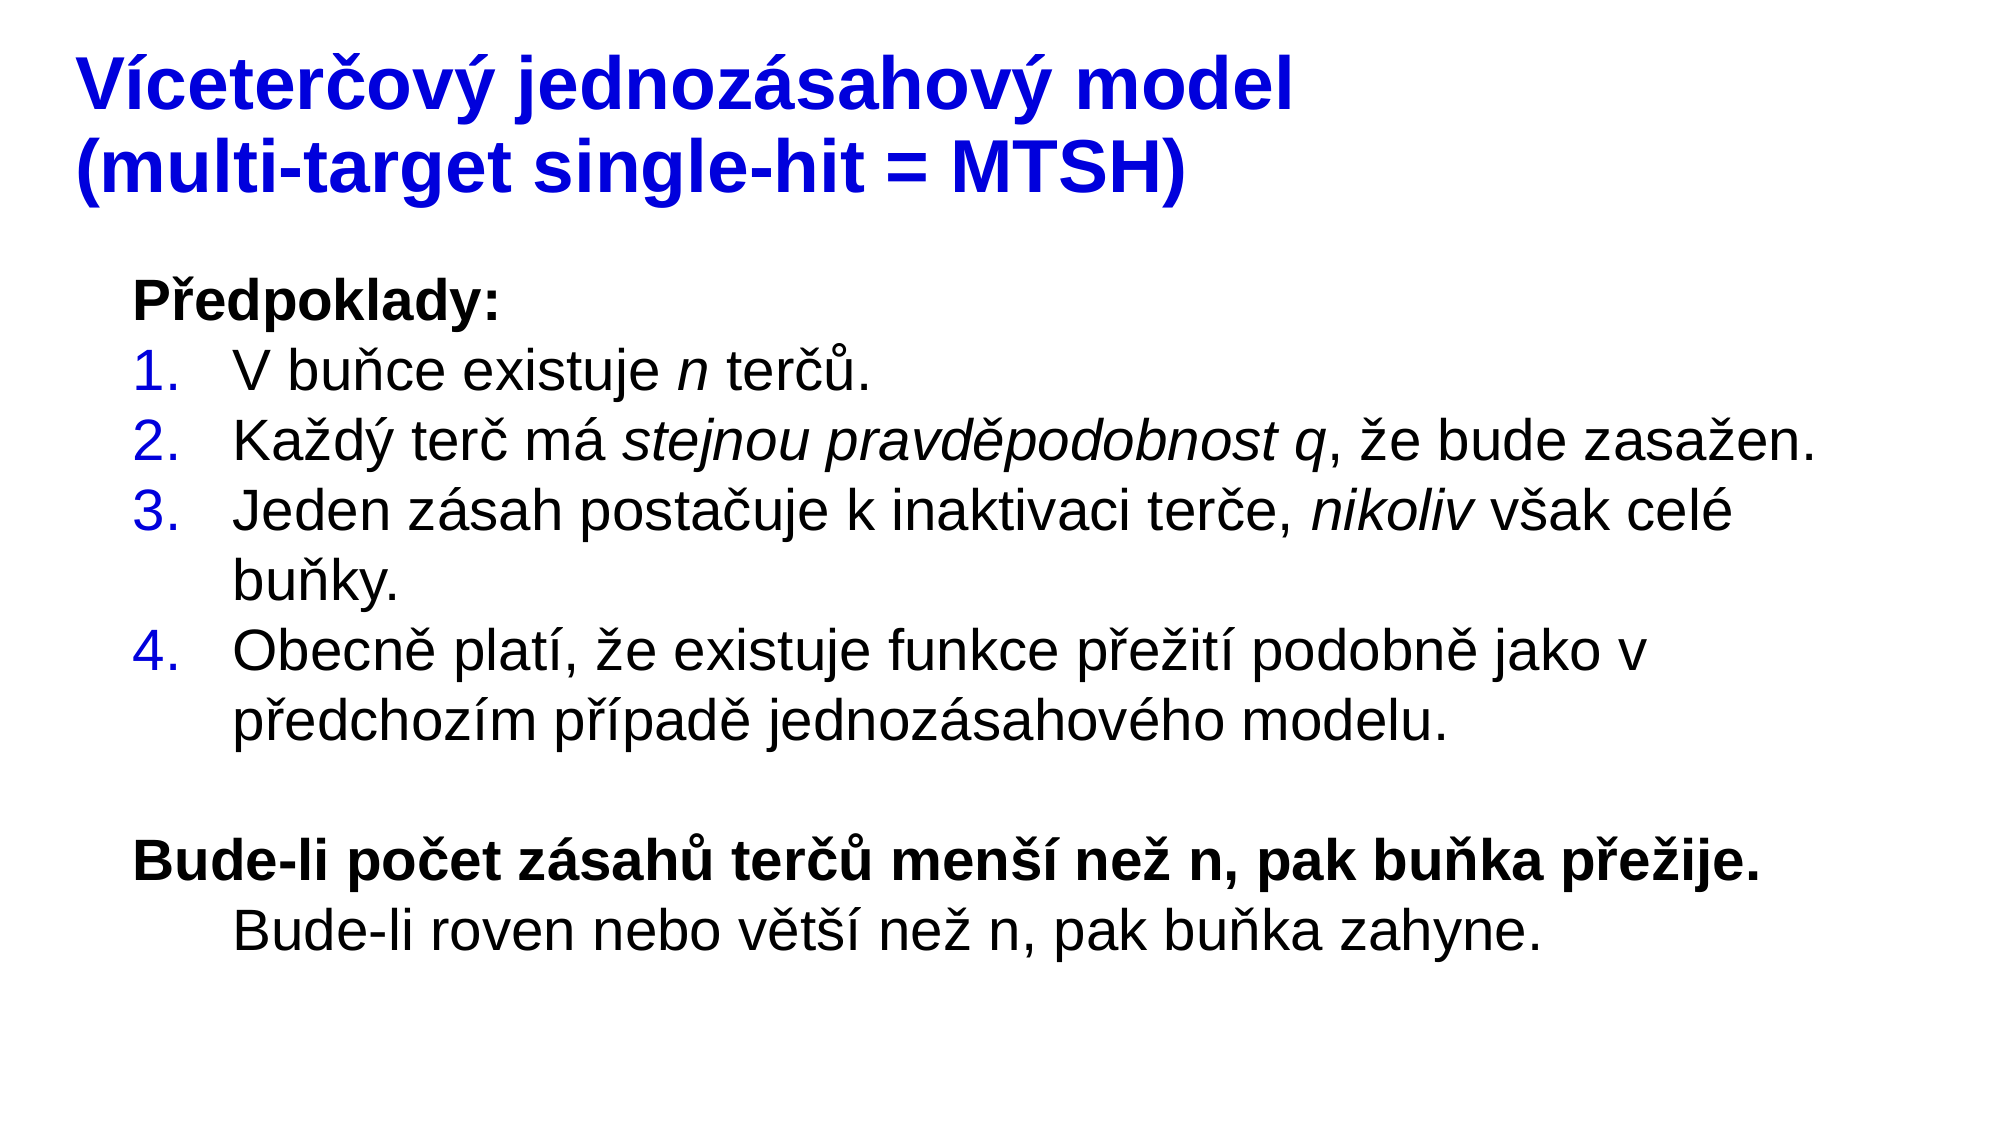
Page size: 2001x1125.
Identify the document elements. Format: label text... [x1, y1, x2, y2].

title Víceterčový jednozásahový model (multi-target single-hit = MTSH) [75, 41, 1839, 116]
list Předpoklady: V buňce existuje n terčů. Každý terč má stejnou pravděpodobnost q, že bude zasažen. Jeden zásah postačuje k inaktivaci terče, nikoliv však celé buňky. Obecně platí, že existuje funkce přežití podobně jako v předchozím případě jednozásahového modelu. Bude-li počet zásahů terčů menší než n, pak buňka přežije. Bude-li roven nebo větší než n, pak buňka zahyne. [132, 262, 1821, 1047]
